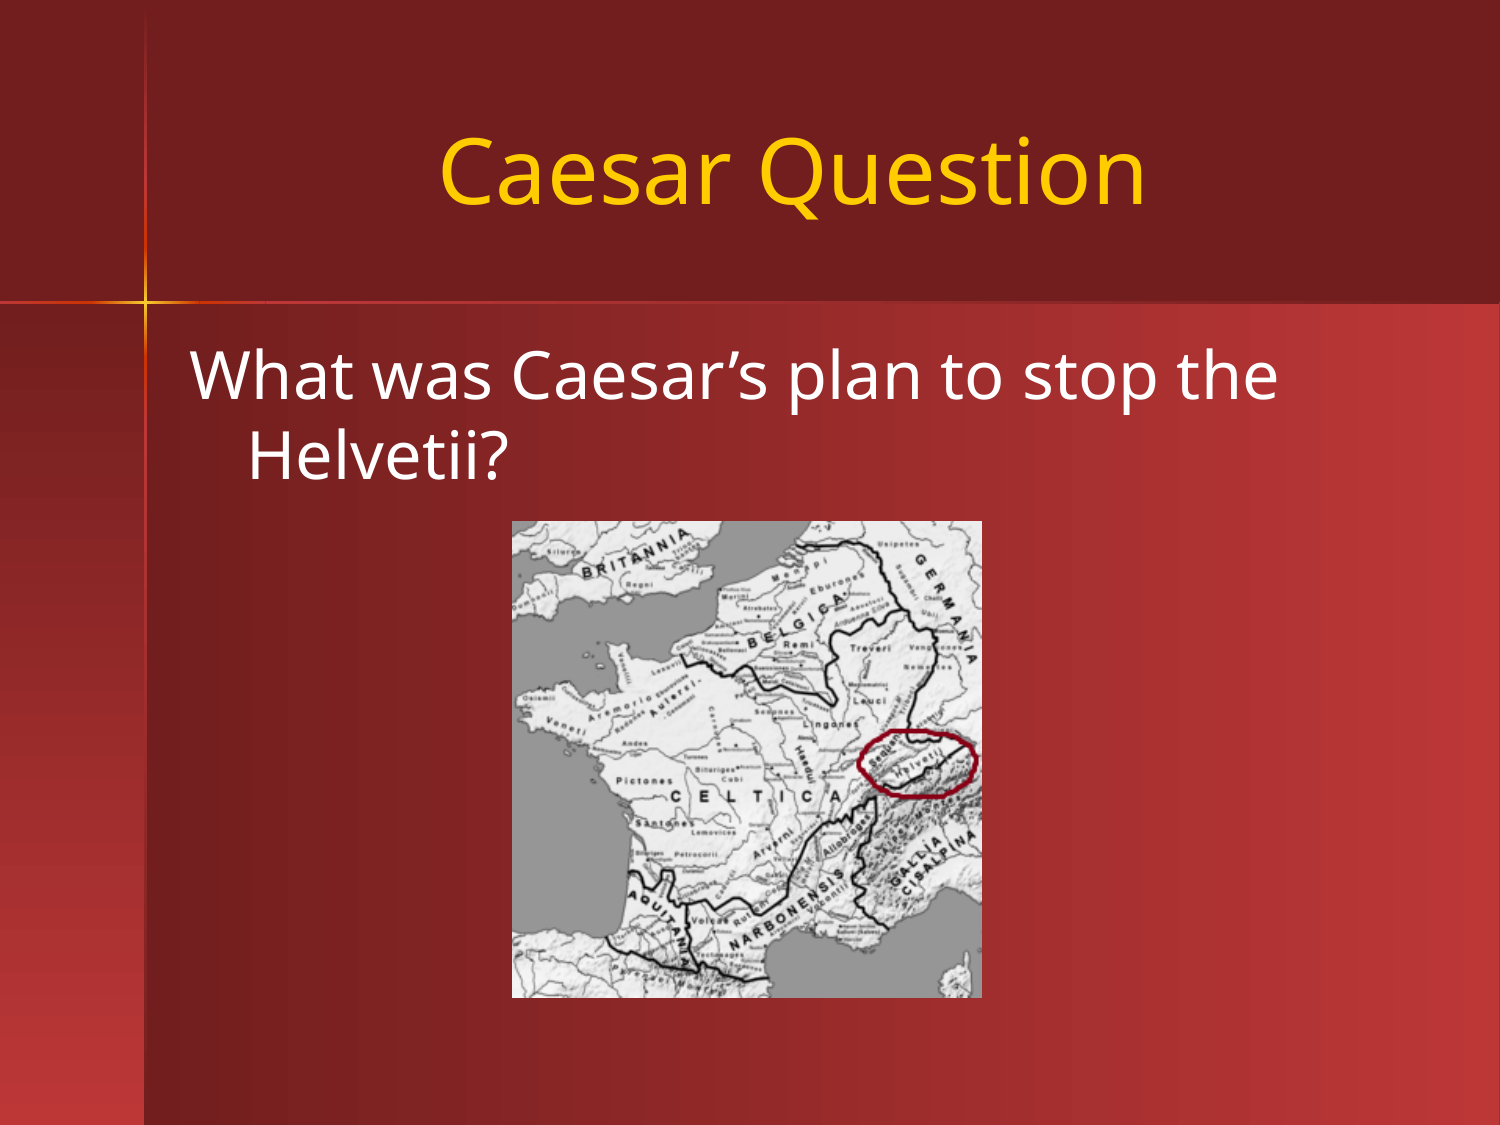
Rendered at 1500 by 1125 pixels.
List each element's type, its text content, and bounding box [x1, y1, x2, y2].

title Caesar Question [174, 49, 1413, 286]
list What was Caesar’s plan to stop the Helvetii? [174, 324, 1413, 1076]
picture [512, 521, 982, 999]
